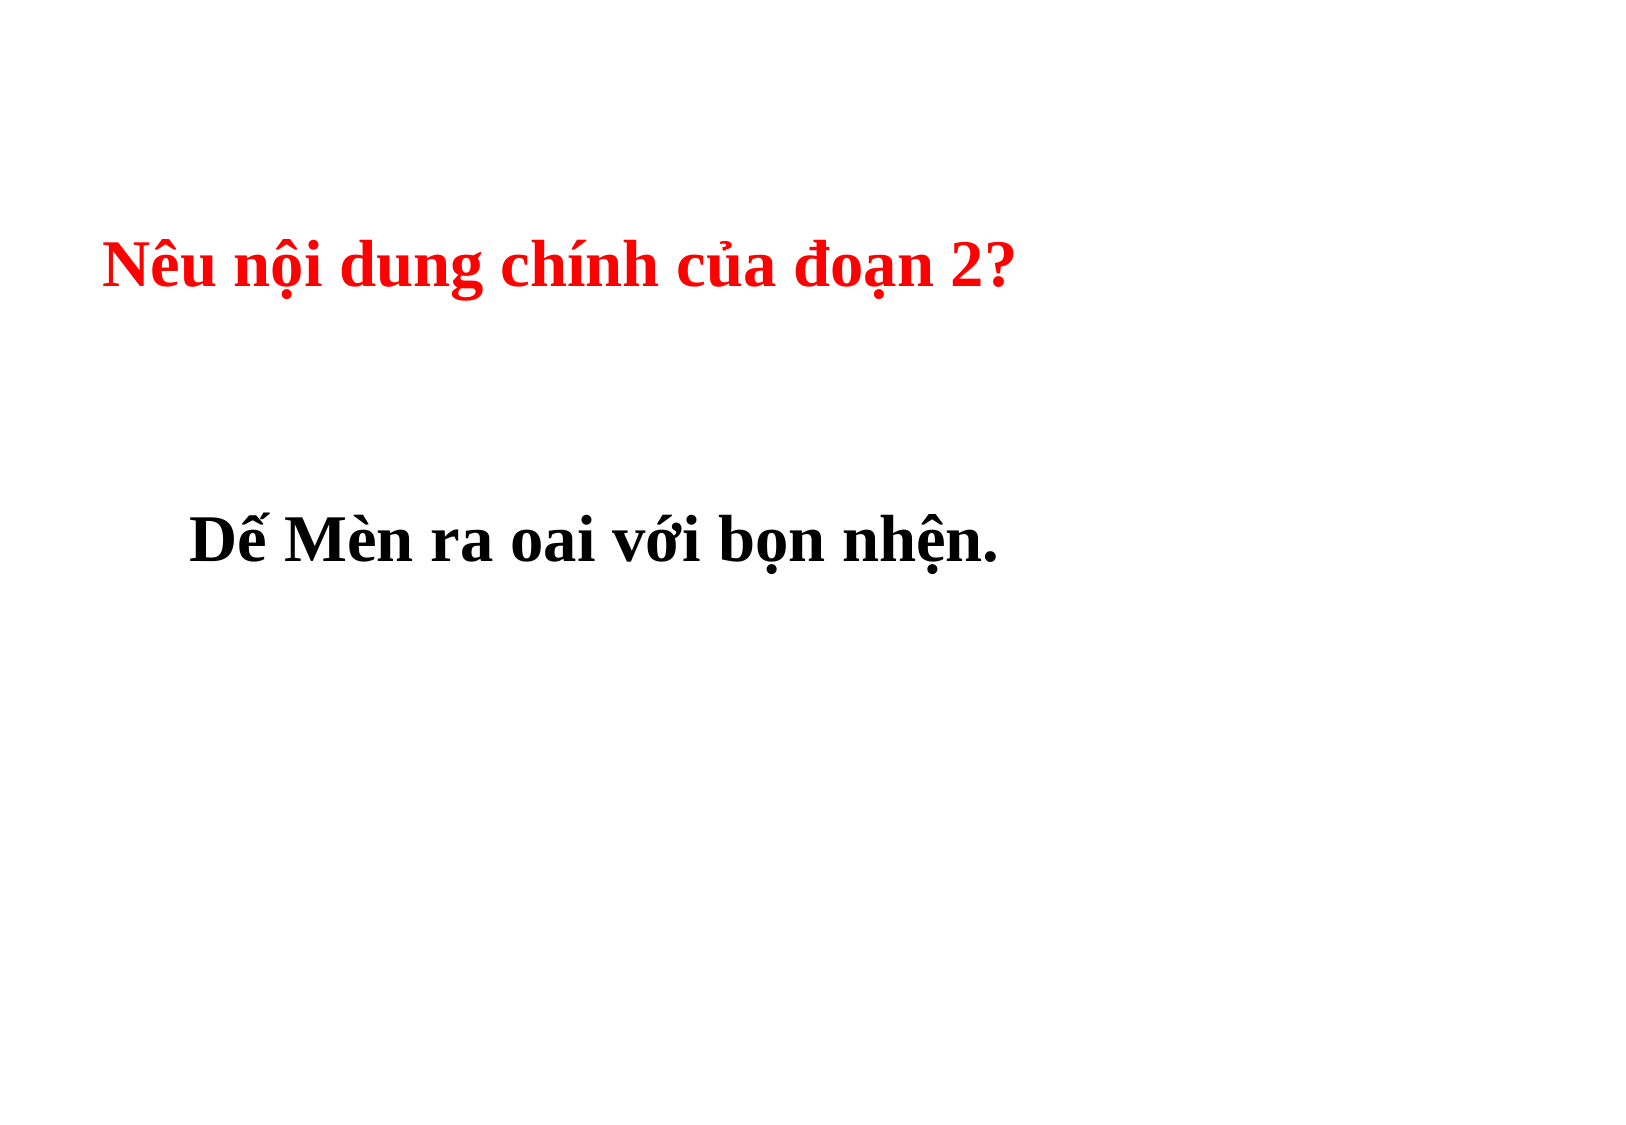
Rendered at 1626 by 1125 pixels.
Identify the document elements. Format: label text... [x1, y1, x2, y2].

text_box Dế Mèn ra oai với bọn nhện. [174, 487, 1221, 583]
text_box Nêu nội dung chính của đoạn 2? [87, 212, 1500, 308]
